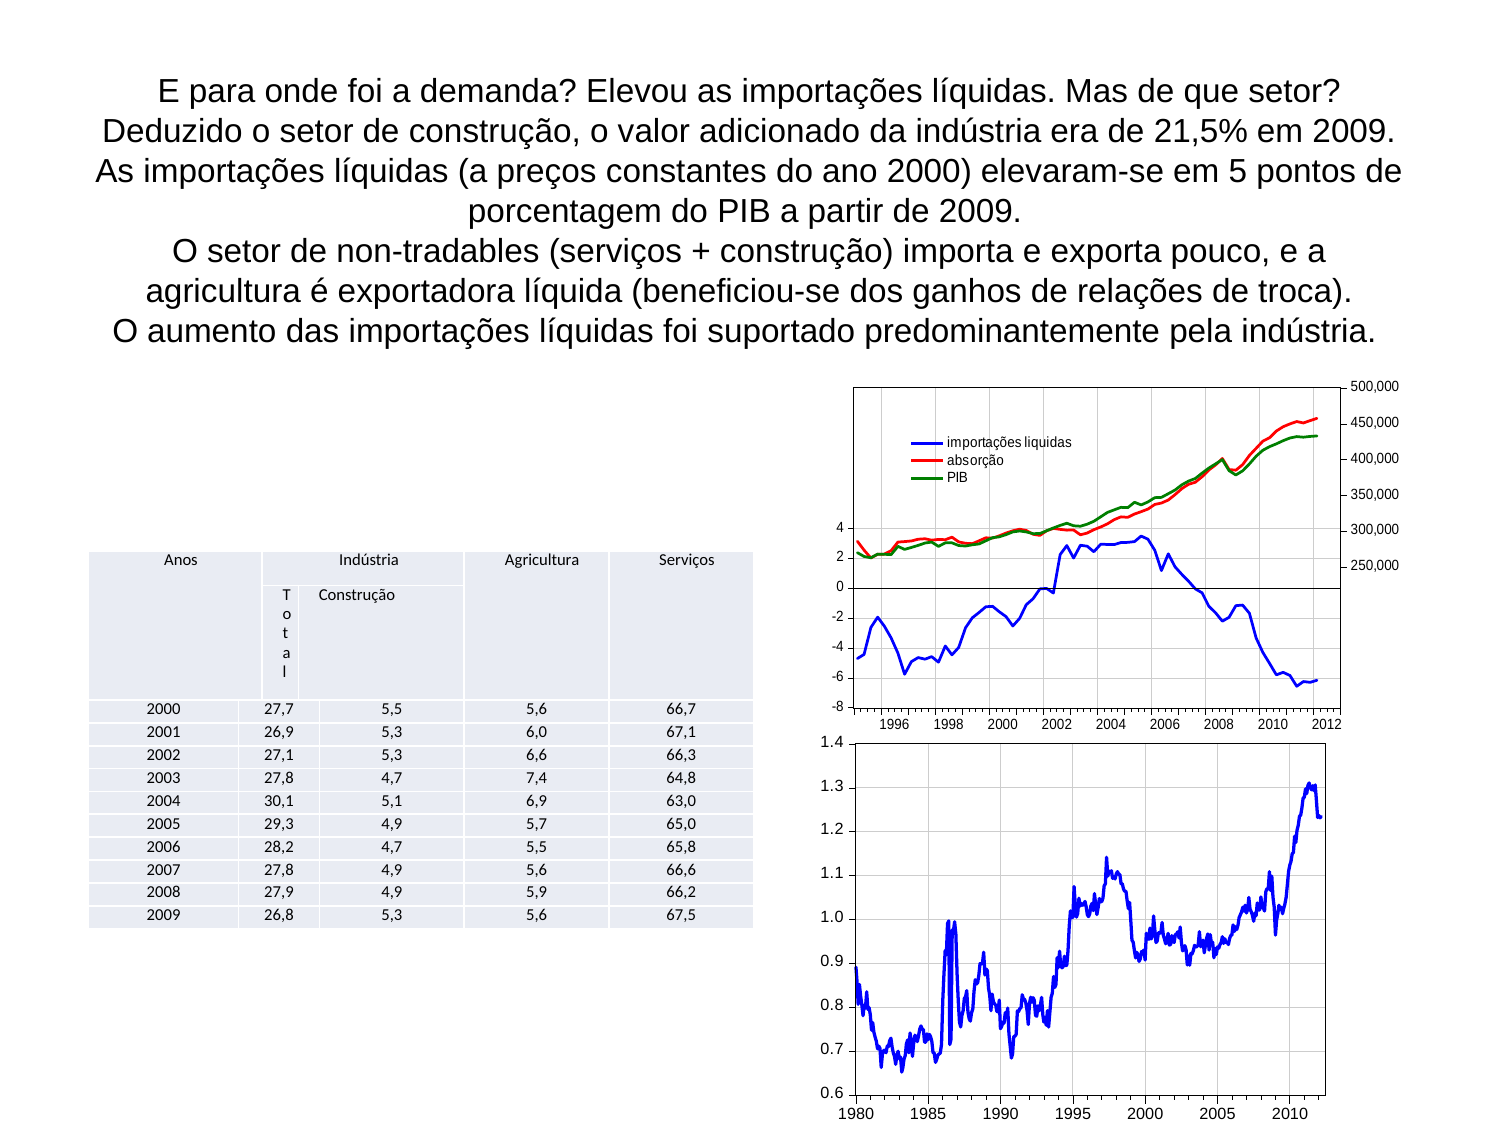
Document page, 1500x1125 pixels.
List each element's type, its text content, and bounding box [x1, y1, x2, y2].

table_cell 2005 [89, 815, 238, 836]
table_cell 4,9 [320, 815, 463, 836]
table_cell 4,9 [320, 884, 463, 905]
table_cell 4,7 [320, 838, 463, 859]
table_cell 27,8 [239, 769, 319, 791]
table_cell Total [263, 586, 298, 699]
table_cell 4,9 [320, 861, 463, 882]
table_cell 4,7 [320, 769, 463, 791]
table_cell 5,5 [465, 838, 608, 859]
table_cell 66,6 [610, 861, 753, 882]
table_cell 65,8 [610, 838, 753, 859]
table_cell 2004 [89, 792, 238, 813]
table_cell 5,1 [320, 792, 463, 813]
table_cell 29,3 [239, 815, 319, 836]
table_cell 6,9 [465, 792, 608, 813]
table_cell 67,5 [610, 907, 753, 928]
table_cell 65,0 [610, 815, 753, 836]
table_cell 27,9 [239, 884, 319, 905]
table_cell 66,2 [610, 884, 753, 905]
table_cell 66,3 [610, 747, 753, 768]
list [831, 378, 1399, 734]
table_cell 2006 [89, 838, 238, 859]
table_cell 5,7 [465, 815, 608, 836]
table_cell 28,2 [239, 838, 319, 859]
table_cell 5,3 [320, 907, 463, 928]
table_cell 64,8 [610, 769, 753, 791]
table_cell 2008 [89, 884, 238, 905]
table_cell 67,1 [610, 724, 753, 745]
table_cell 2001 [89, 724, 238, 745]
table_header Agricultura [465, 552, 608, 699]
table_header Indústria [263, 552, 463, 585]
table_cell 5,3 [320, 747, 463, 768]
table_cell Construção [299, 586, 463, 699]
table_cell 27,8 [239, 861, 319, 882]
title E para onde foi a demanda? Elevou as importações líquidas. Mas de que setor? Deduzido o setor de construção, o valor adicionado da indústria era de 21,5% em 2009. As importações líquidas (a preços constantes do ano 2000) elevaram-se em 5 pontos de porcentagem do PIB a partir de 2009. O setor de non-tradables (serviços + construção) importa e exporta pouco, e a agricultura é exportadora líquida (beneficiou-se dos ganhos de relações de troca). O aumento das importações líquidas foi suportado predominantemente pela indústria. [75, 45, 1425, 374]
table_cell 27,7 [239, 701, 319, 722]
table_header Anos [89, 552, 261, 699]
table_cell 26,9 [239, 724, 319, 745]
table_cell 27,1 [239, 747, 319, 768]
table_cell 26,8 [239, 907, 319, 928]
table_cell 6,6 [465, 747, 608, 768]
table_cell 2007 [89, 861, 238, 882]
table_cell 5,3 [320, 724, 463, 745]
picture [820, 732, 1329, 1125]
table_cell 2009 [89, 907, 238, 928]
table_cell 2002 [89, 747, 238, 768]
table_cell 5,9 [465, 884, 608, 905]
table_cell 30,1 [239, 792, 319, 813]
table_cell 5,6 [465, 907, 608, 928]
table_cell 7,4 [465, 769, 608, 791]
table_header Serviços [610, 552, 753, 699]
table_cell 2000 [89, 701, 238, 722]
table_cell 2003 [89, 769, 238, 791]
table_cell 66,7 [610, 701, 753, 722]
table_cell 5,6 [465, 861, 608, 882]
table_cell 63,0 [610, 792, 753, 813]
table_cell 6,0 [465, 724, 608, 745]
table_cell 5,6 [465, 701, 608, 722]
table_cell 5,5 [320, 701, 463, 722]
